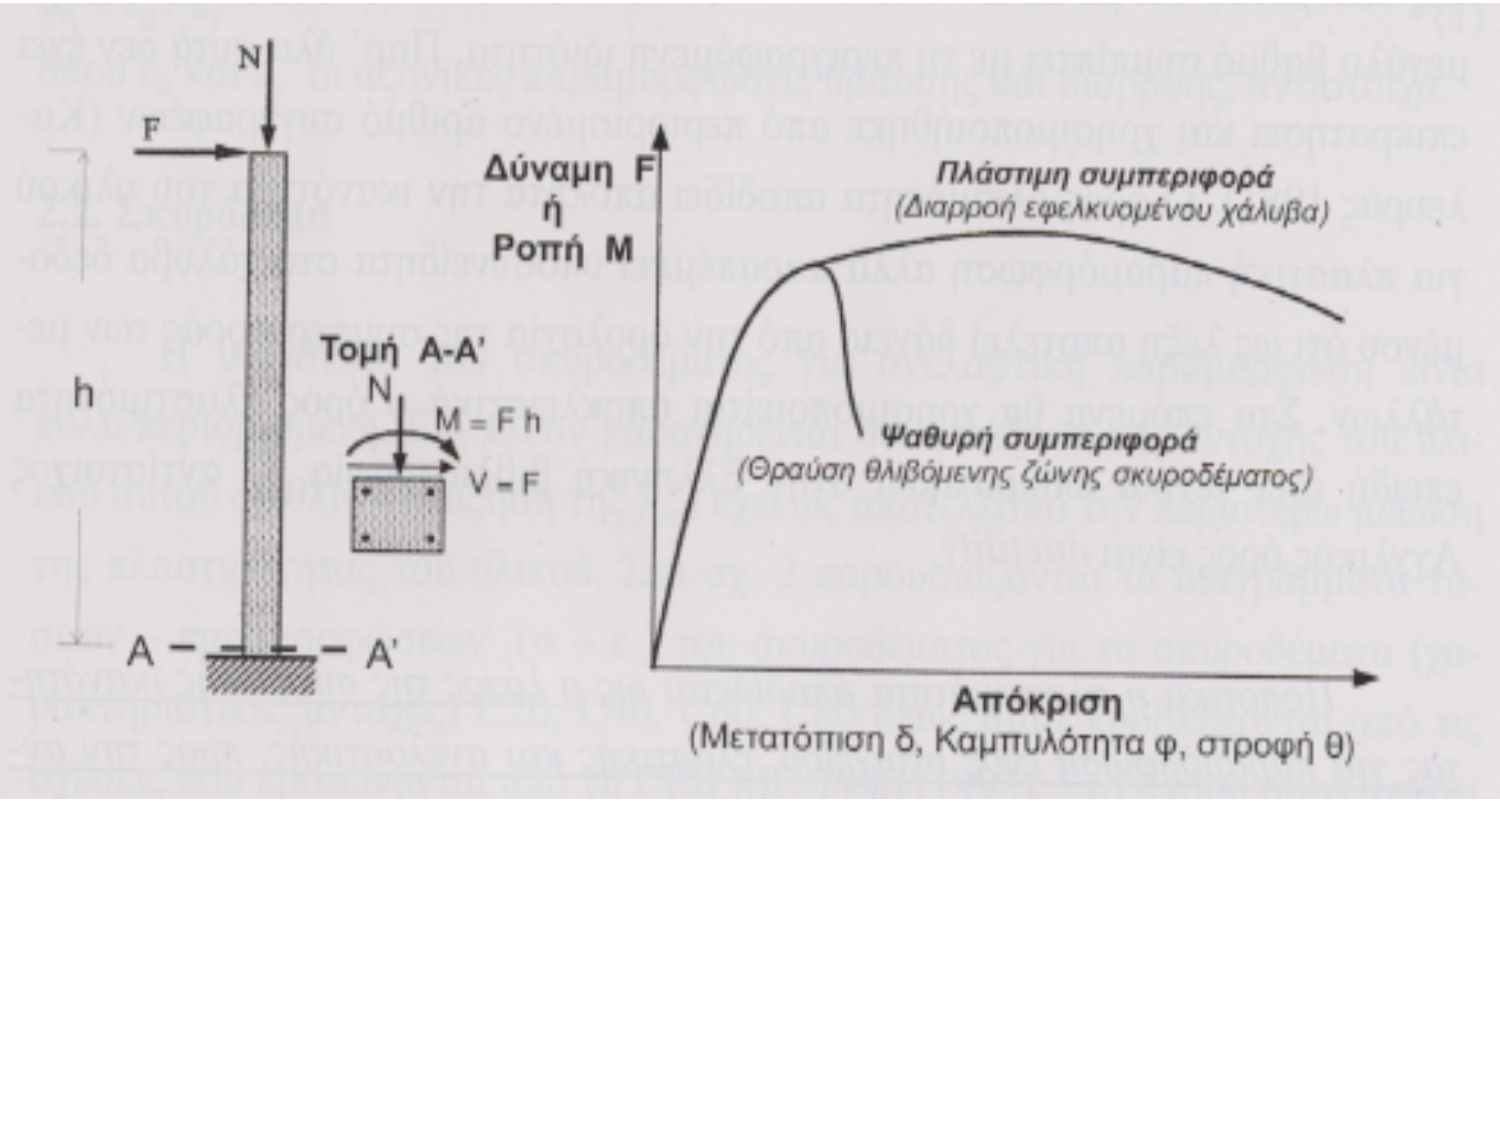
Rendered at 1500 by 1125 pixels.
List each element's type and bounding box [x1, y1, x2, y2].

picture [0, 3, 1500, 799]
